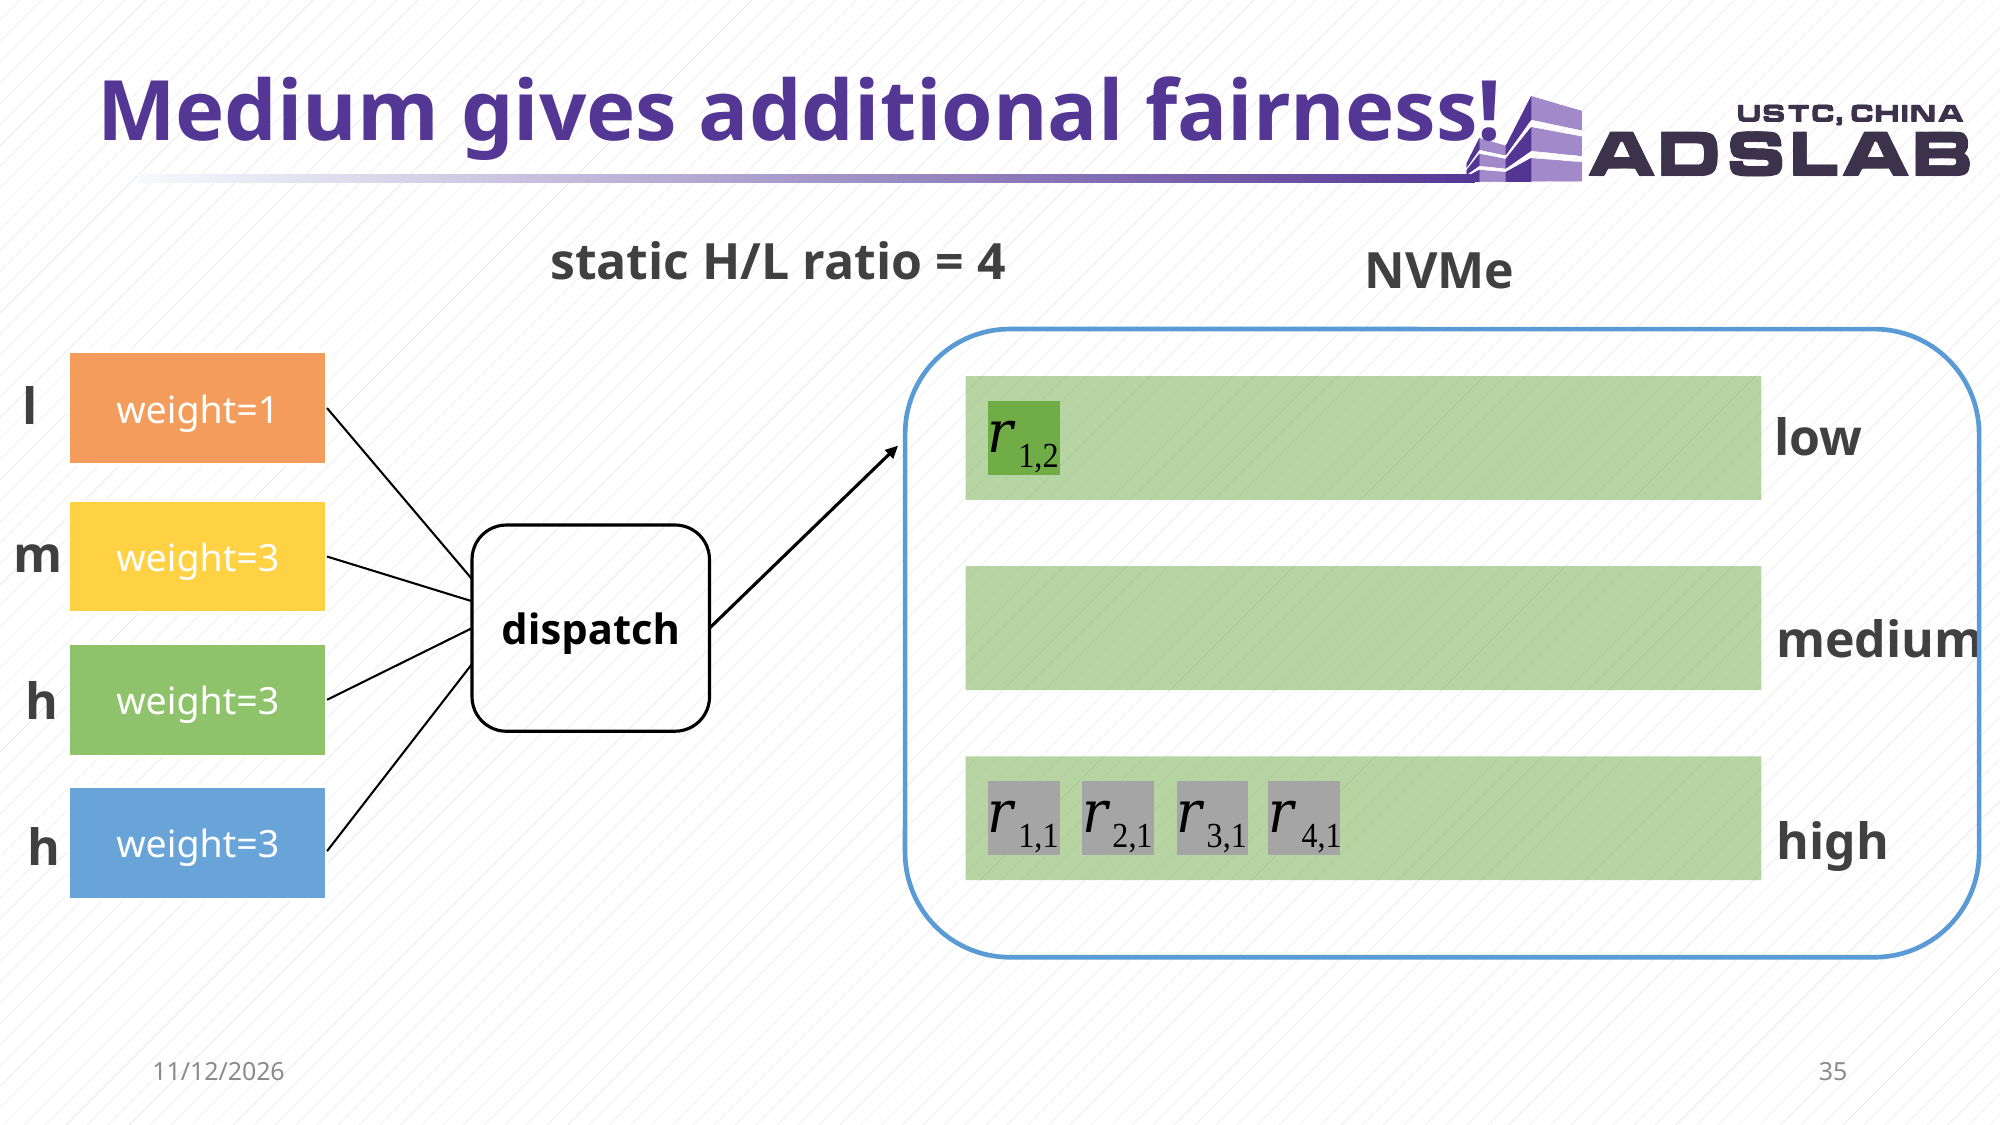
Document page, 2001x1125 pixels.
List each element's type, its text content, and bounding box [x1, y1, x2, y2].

text_box dispatch [472, 525, 710, 732]
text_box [327, 663, 473, 852]
text_box static H/L ratio = 4 [535, 225, 1070, 301]
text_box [327, 556, 473, 602]
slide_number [137, 1042, 588, 1103]
text_box h [10, 665, 68, 741]
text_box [905, 329, 2000, 958]
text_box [327, 628, 473, 663]
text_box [327, 407, 473, 556]
text_box NVMe [1349, 234, 1535, 310]
text_box h [12, 811, 69, 888]
text_box m [0, 518, 56, 595]
text_box l [7, 370, 64, 446]
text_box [709, 445, 898, 629]
title Medium gives additional fairness! [82, 56, 1808, 170]
picture [1459, 93, 1976, 183]
